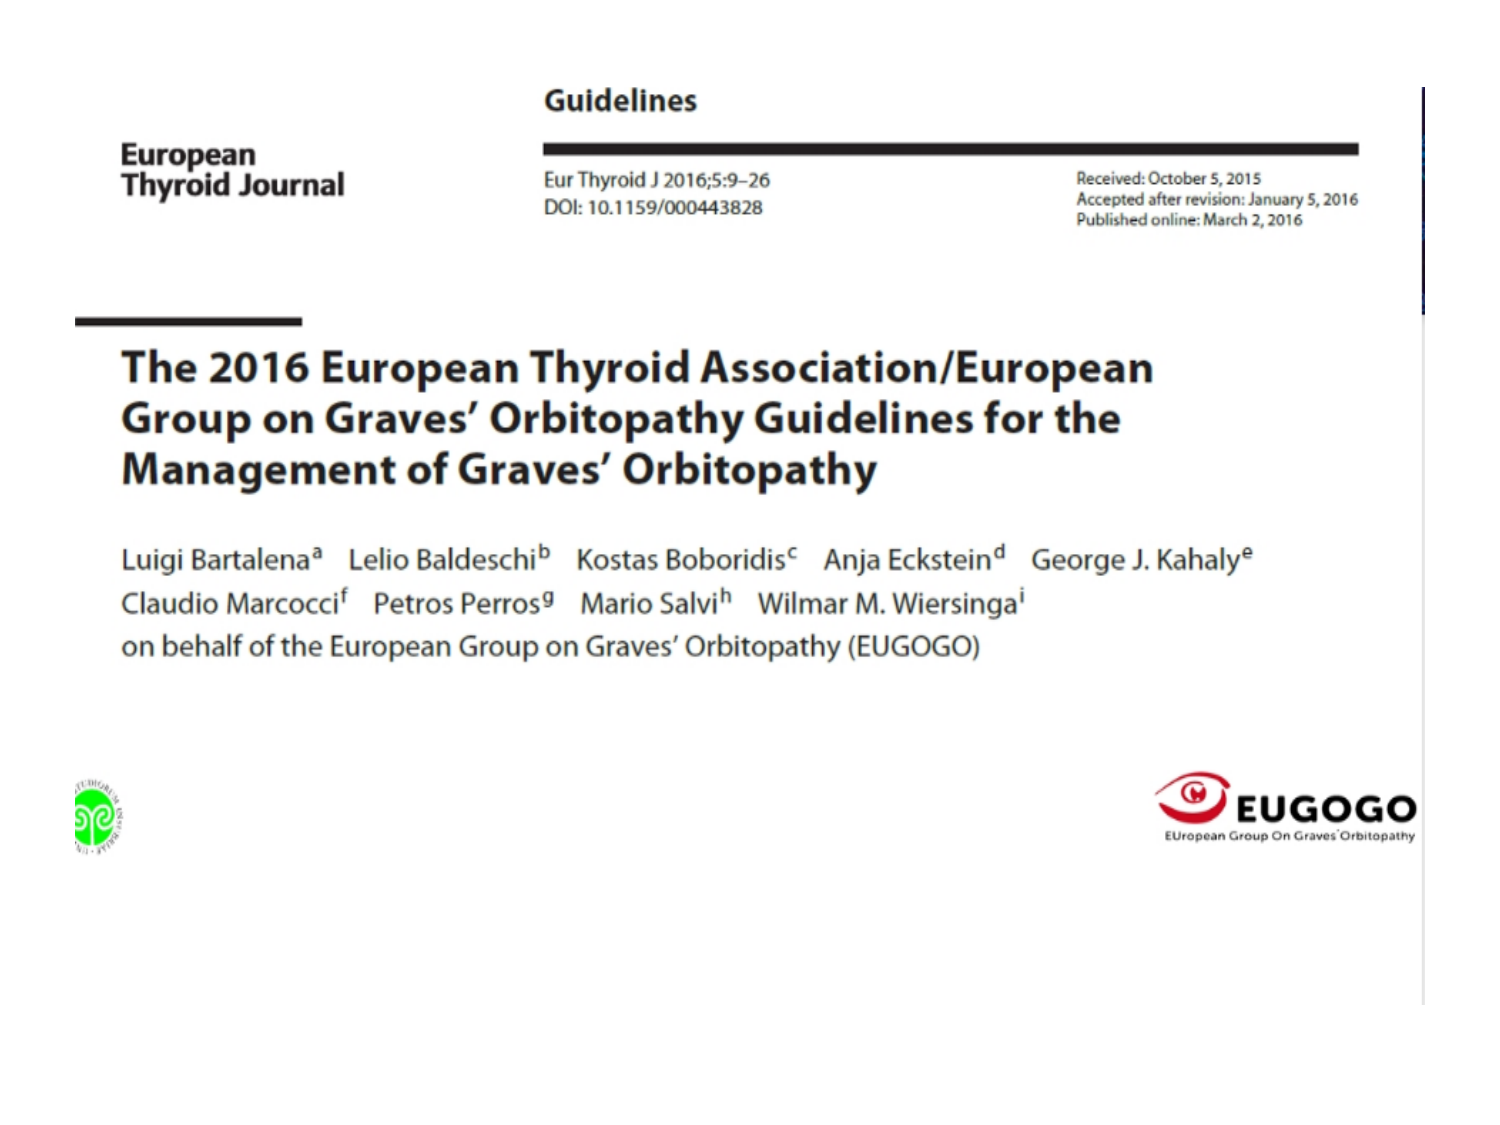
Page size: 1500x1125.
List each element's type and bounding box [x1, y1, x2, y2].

list [74, 87, 1426, 1006]
